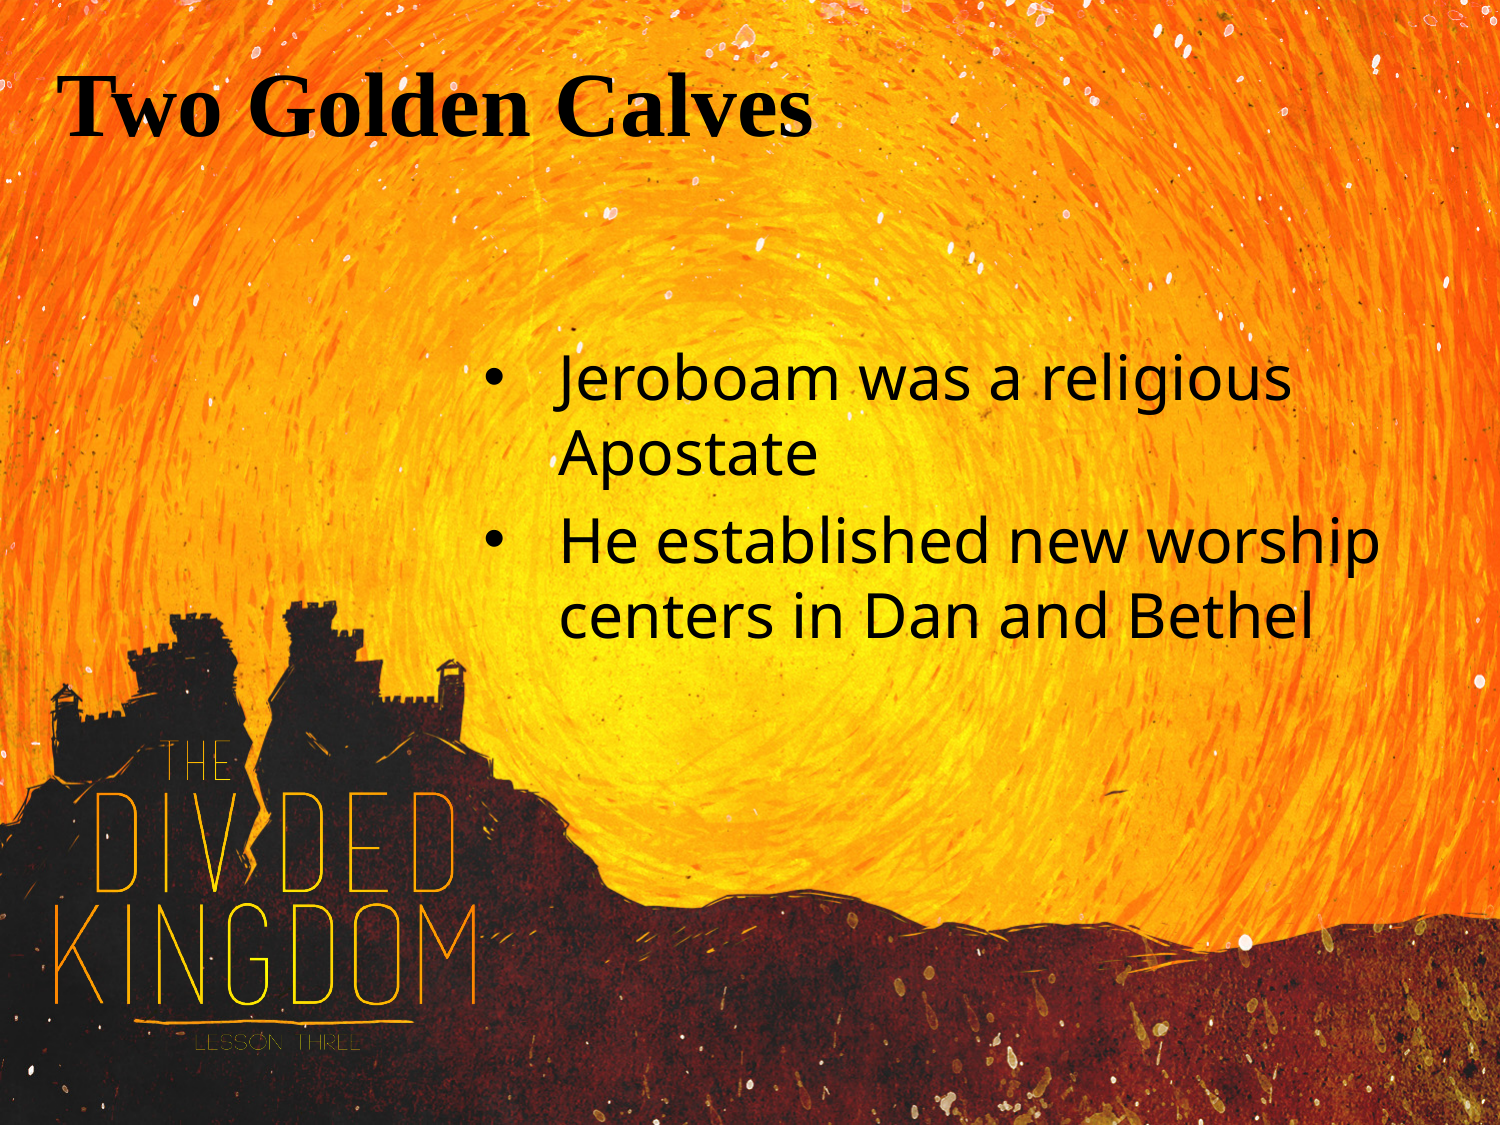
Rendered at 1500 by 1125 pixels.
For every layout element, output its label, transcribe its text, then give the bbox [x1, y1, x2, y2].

list Jeroboam was a religious Apostate He established new worship centers in Dan and Bethel [468, 163, 1470, 825]
picture [0, 0, 1500, 1125]
text_box Two Golden Calves [41, 37, 1471, 163]
